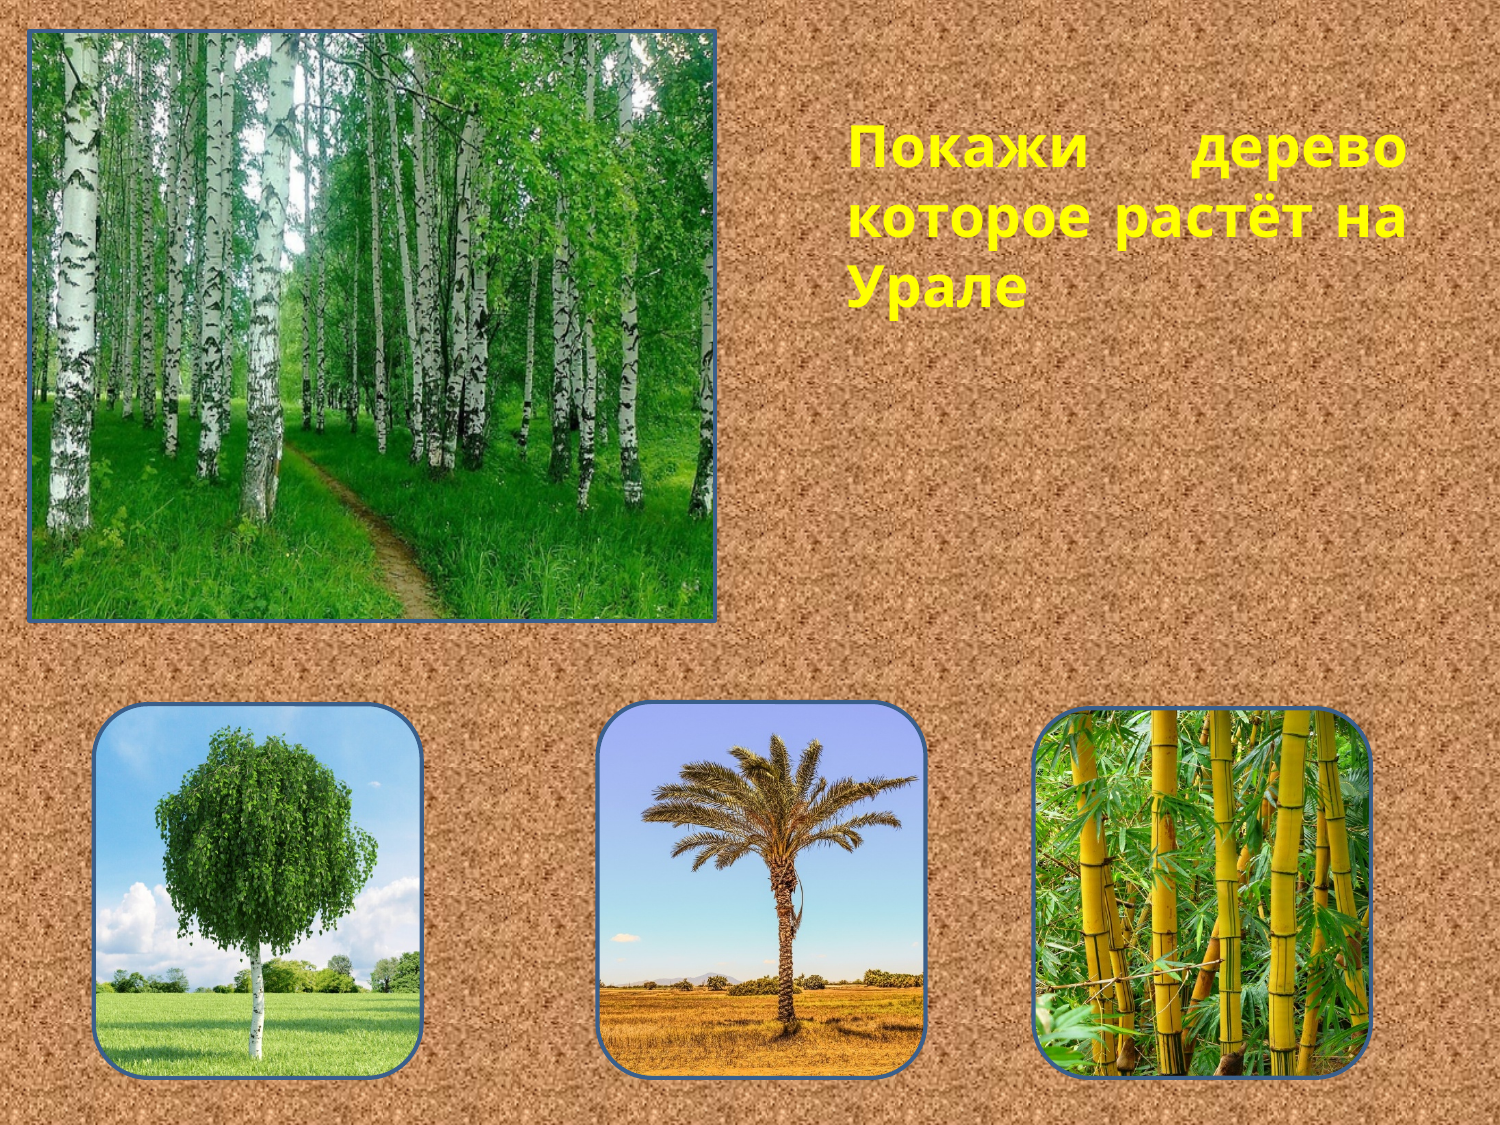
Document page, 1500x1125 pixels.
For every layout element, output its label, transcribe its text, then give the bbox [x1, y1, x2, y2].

text_box [595, 699, 928, 1080]
text_box Покажи дерево которое растёт на Урале [832, 101, 1424, 327]
text_box [1031, 706, 1374, 1080]
picture [0, 0, 1500, 1125]
text_box [27, 29, 717, 623]
text_box [91, 702, 424, 1080]
